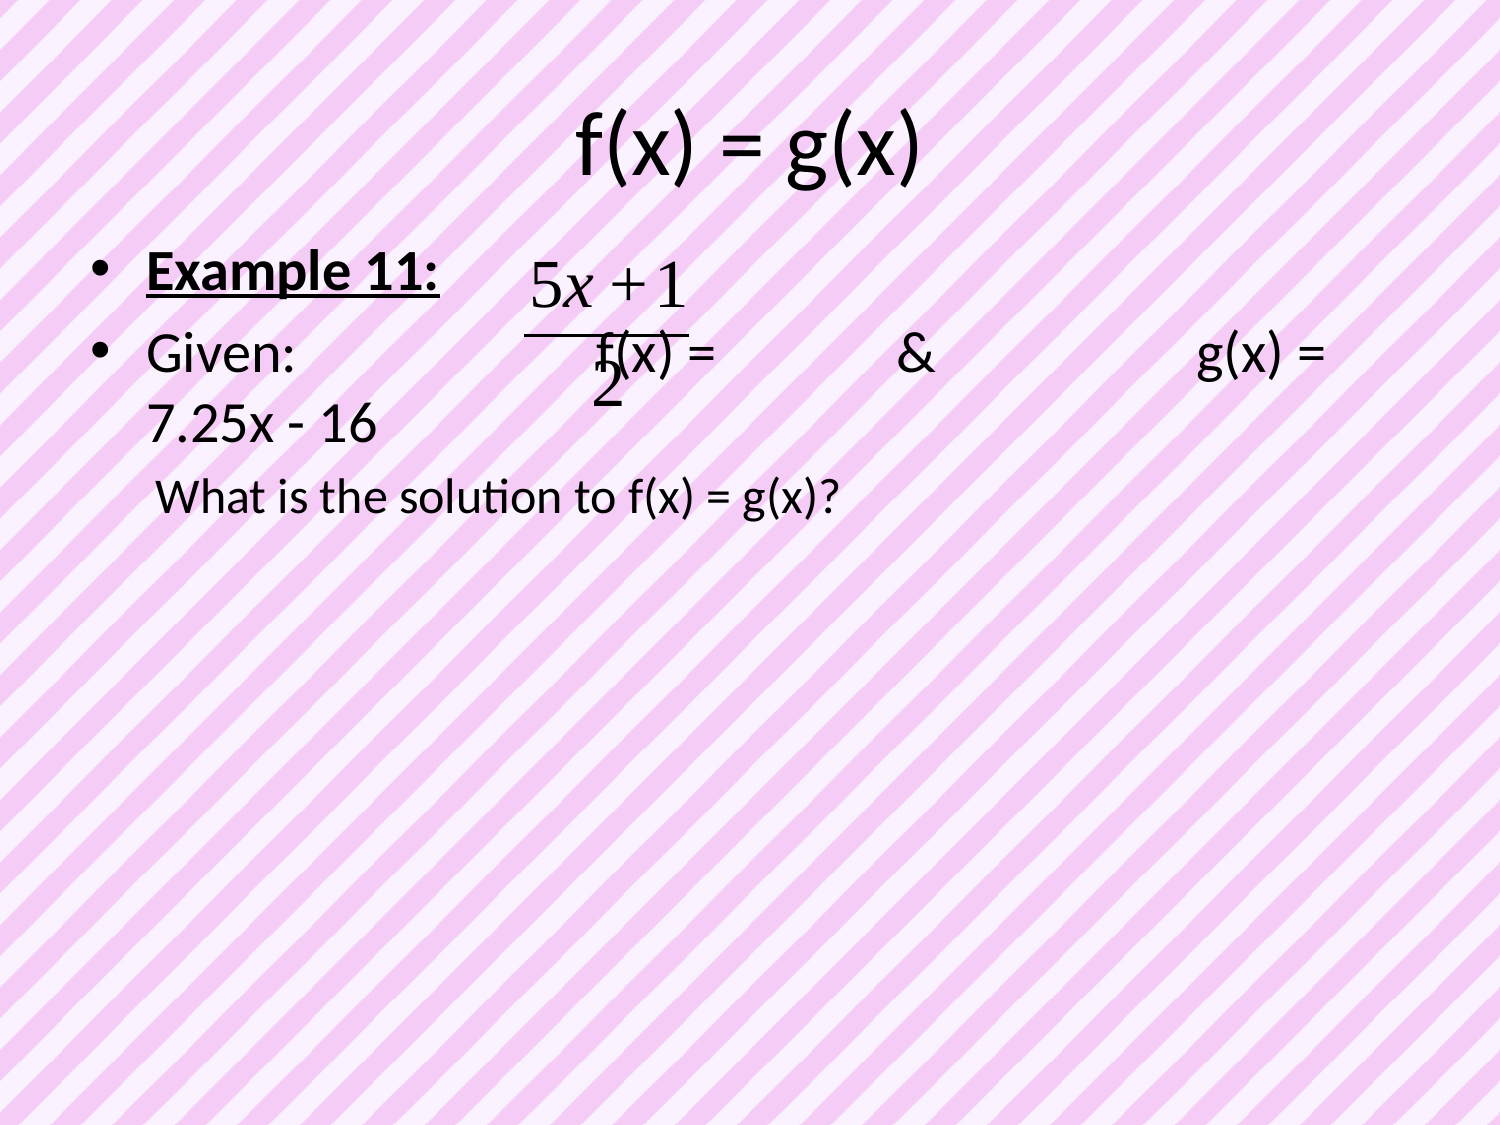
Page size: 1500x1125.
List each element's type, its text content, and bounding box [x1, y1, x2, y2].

list Example 11: Given: f(x) = & g(x) = 7.25x - 16 What is the solution to f(x) = g(x)? [75, 224, 1425, 1088]
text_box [512, 246, 696, 413]
title f(x) = g(x) [75, 45, 1425, 224]
